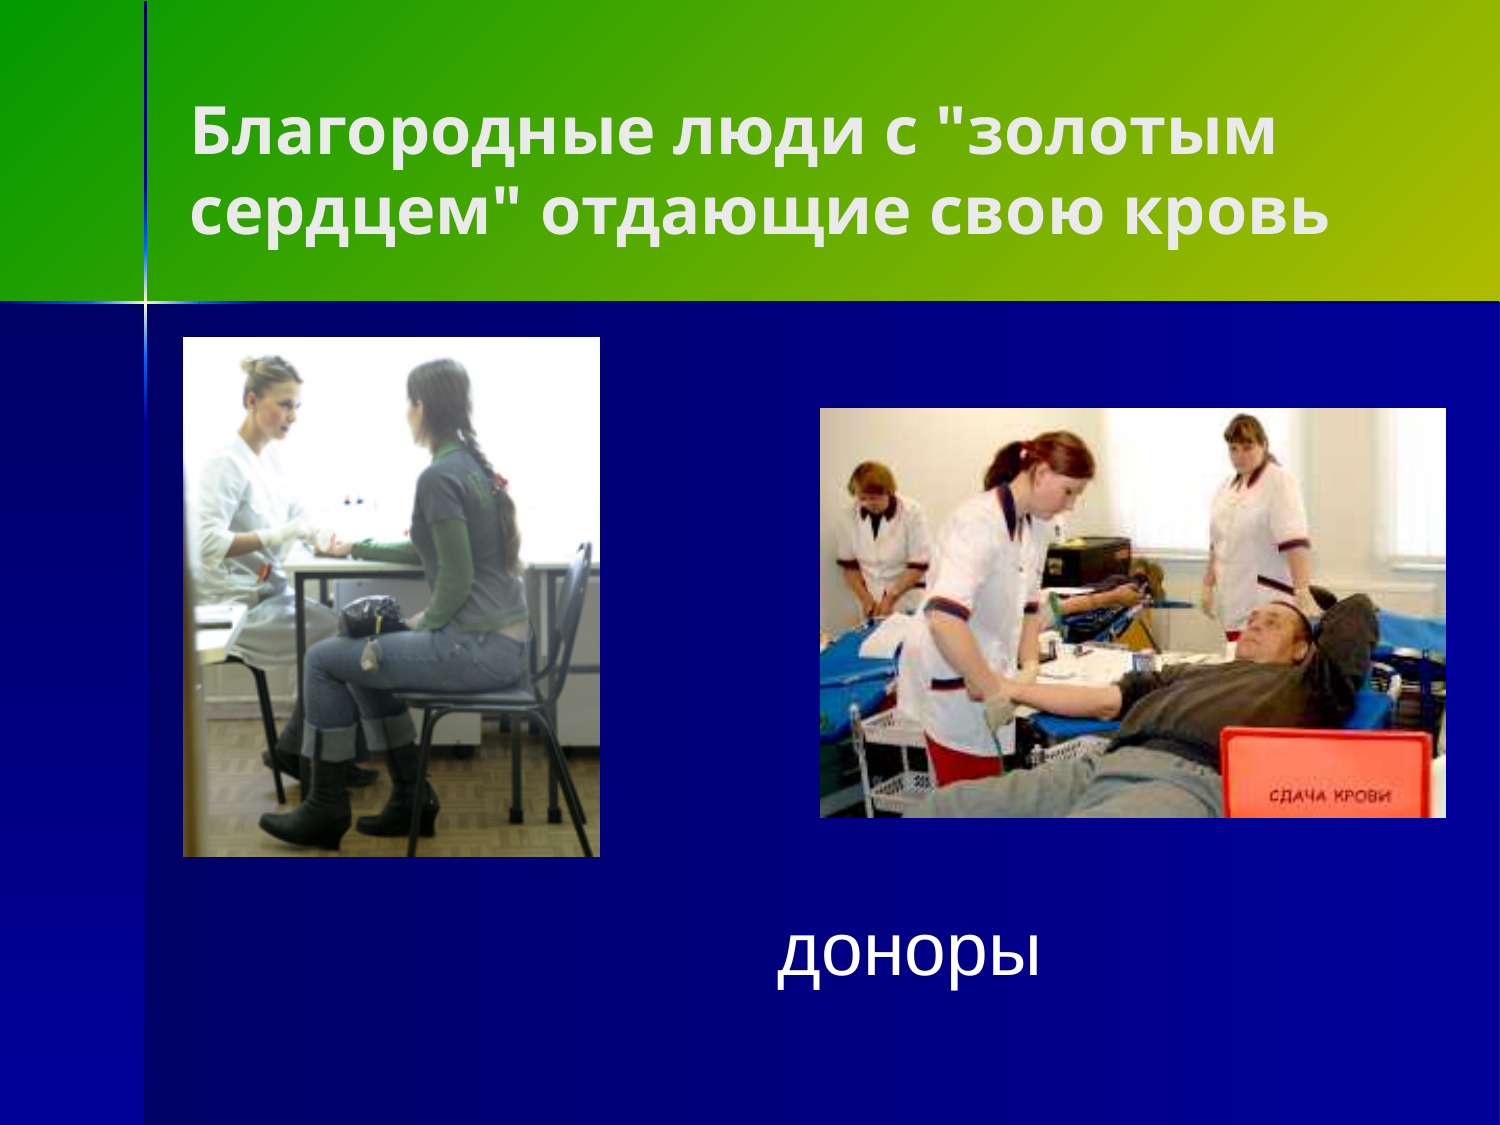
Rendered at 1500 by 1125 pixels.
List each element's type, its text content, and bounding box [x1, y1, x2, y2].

text_box доноры [655, 893, 1058, 998]
picture [182, 337, 600, 857]
picture [820, 408, 1446, 818]
title Благородные люди с "золотым сердцем" отдающие свою кровь [174, 49, 1413, 286]
